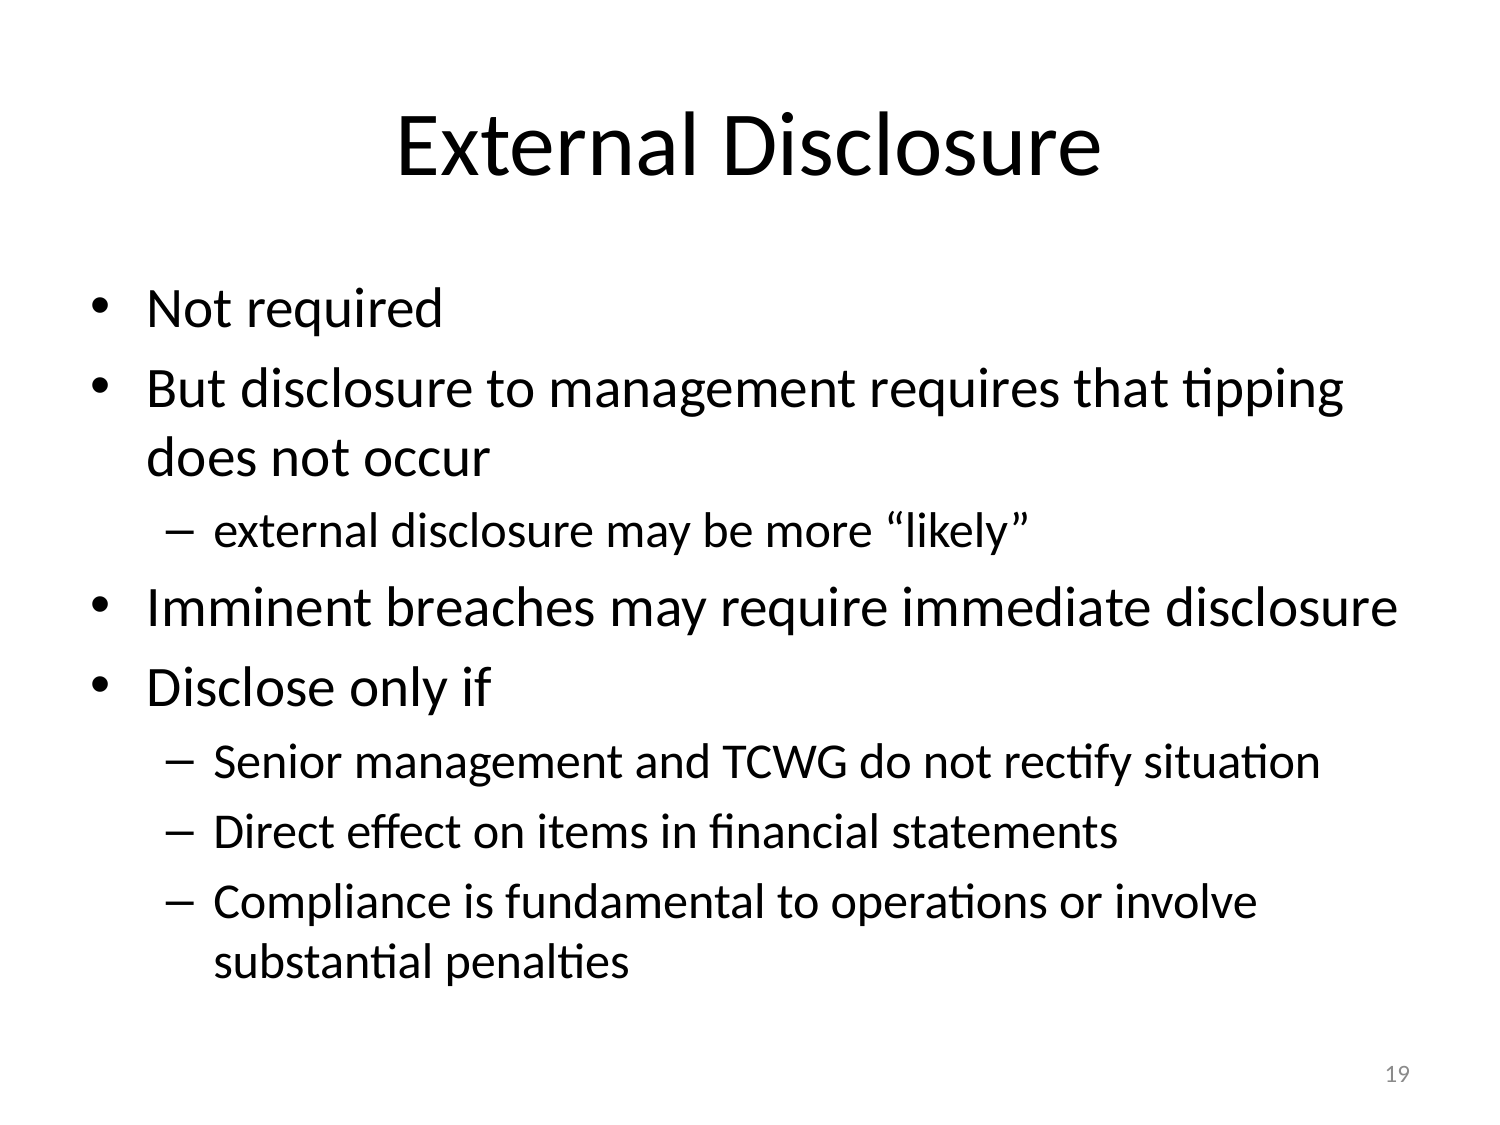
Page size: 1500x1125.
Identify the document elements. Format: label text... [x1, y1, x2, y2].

slide_number 19 [1074, 1042, 1425, 1103]
title External Disclosure [75, 45, 1425, 233]
list Not required But disclosure to management requires that tipping does not occur external disclosure may be more “likely” Imminent breaches may require immediate disclosure Disclose only if Senior management and TCWG do not rectify situation Direct effect on items in financial statements Compliance is fundamental to operations or involve substantial penalties [75, 262, 1425, 1005]
